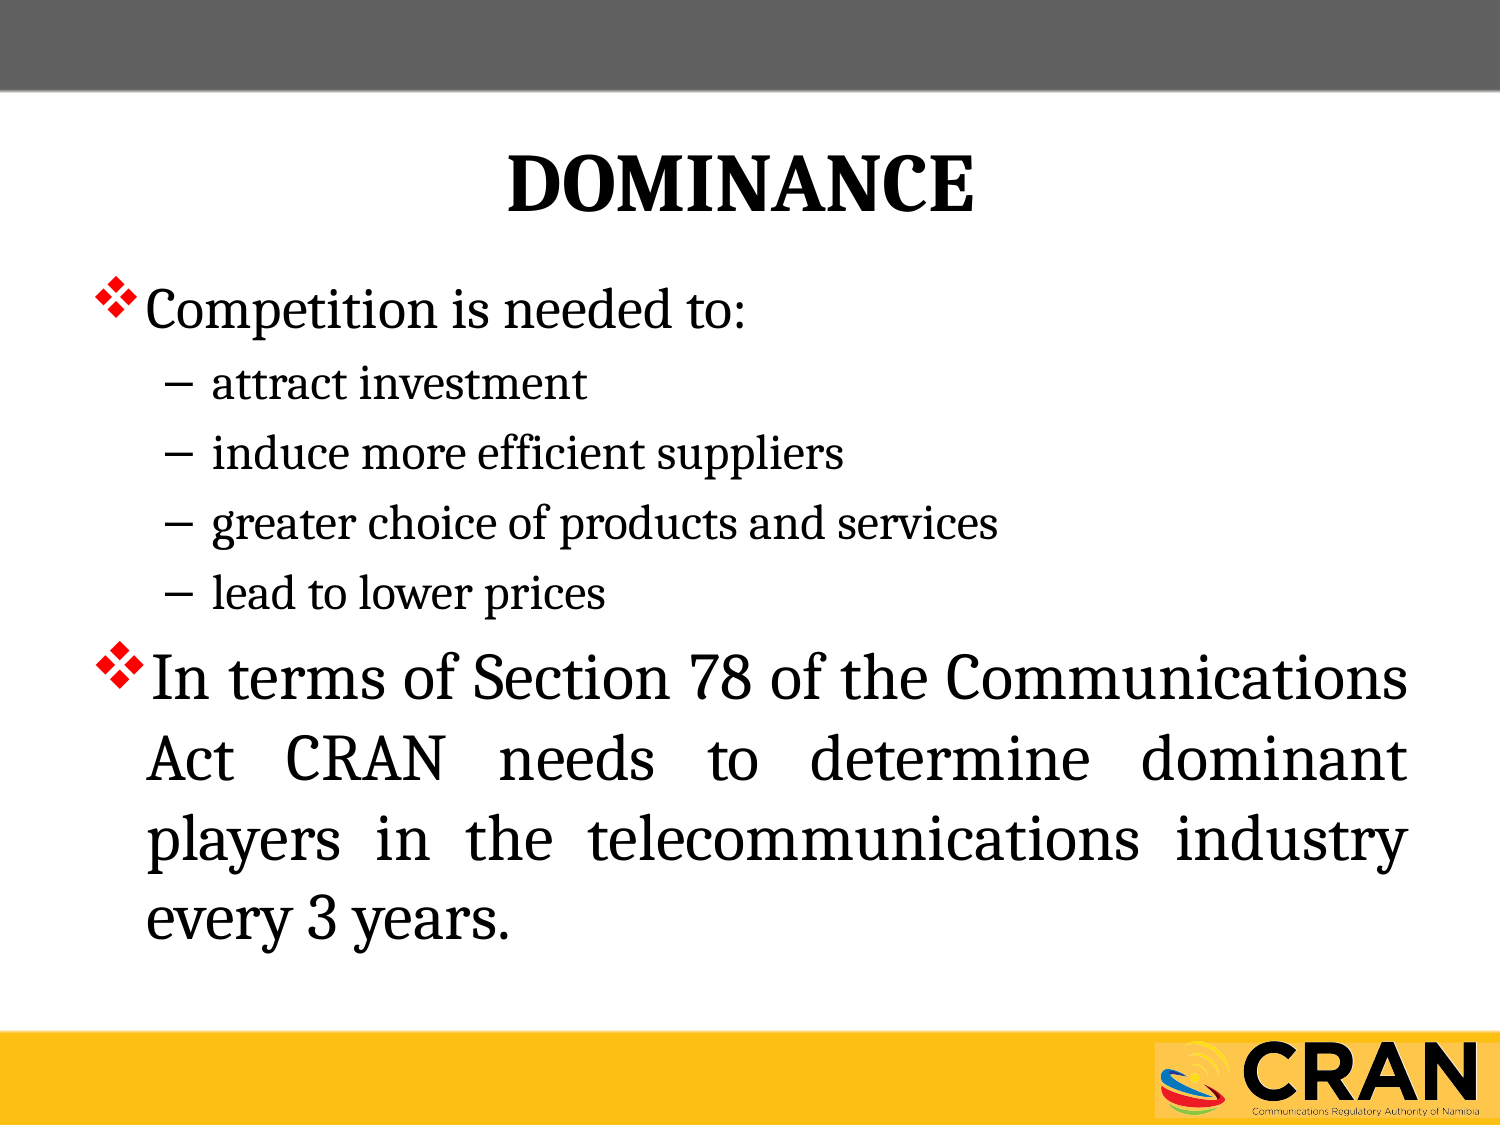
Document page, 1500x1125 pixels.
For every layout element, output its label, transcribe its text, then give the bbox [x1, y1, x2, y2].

list Competition is needed to: attract investment induce more efficient suppliers greater choice of products and services lead to lower prices In terms of Section 78 of the Communications Act CRAN needs to determine dominant players in the telecommunications industry every 3 years. [75, 262, 1425, 1052]
picture [0, 0, 1500, 1125]
title DOMINANCE [75, 94, 1425, 262]
